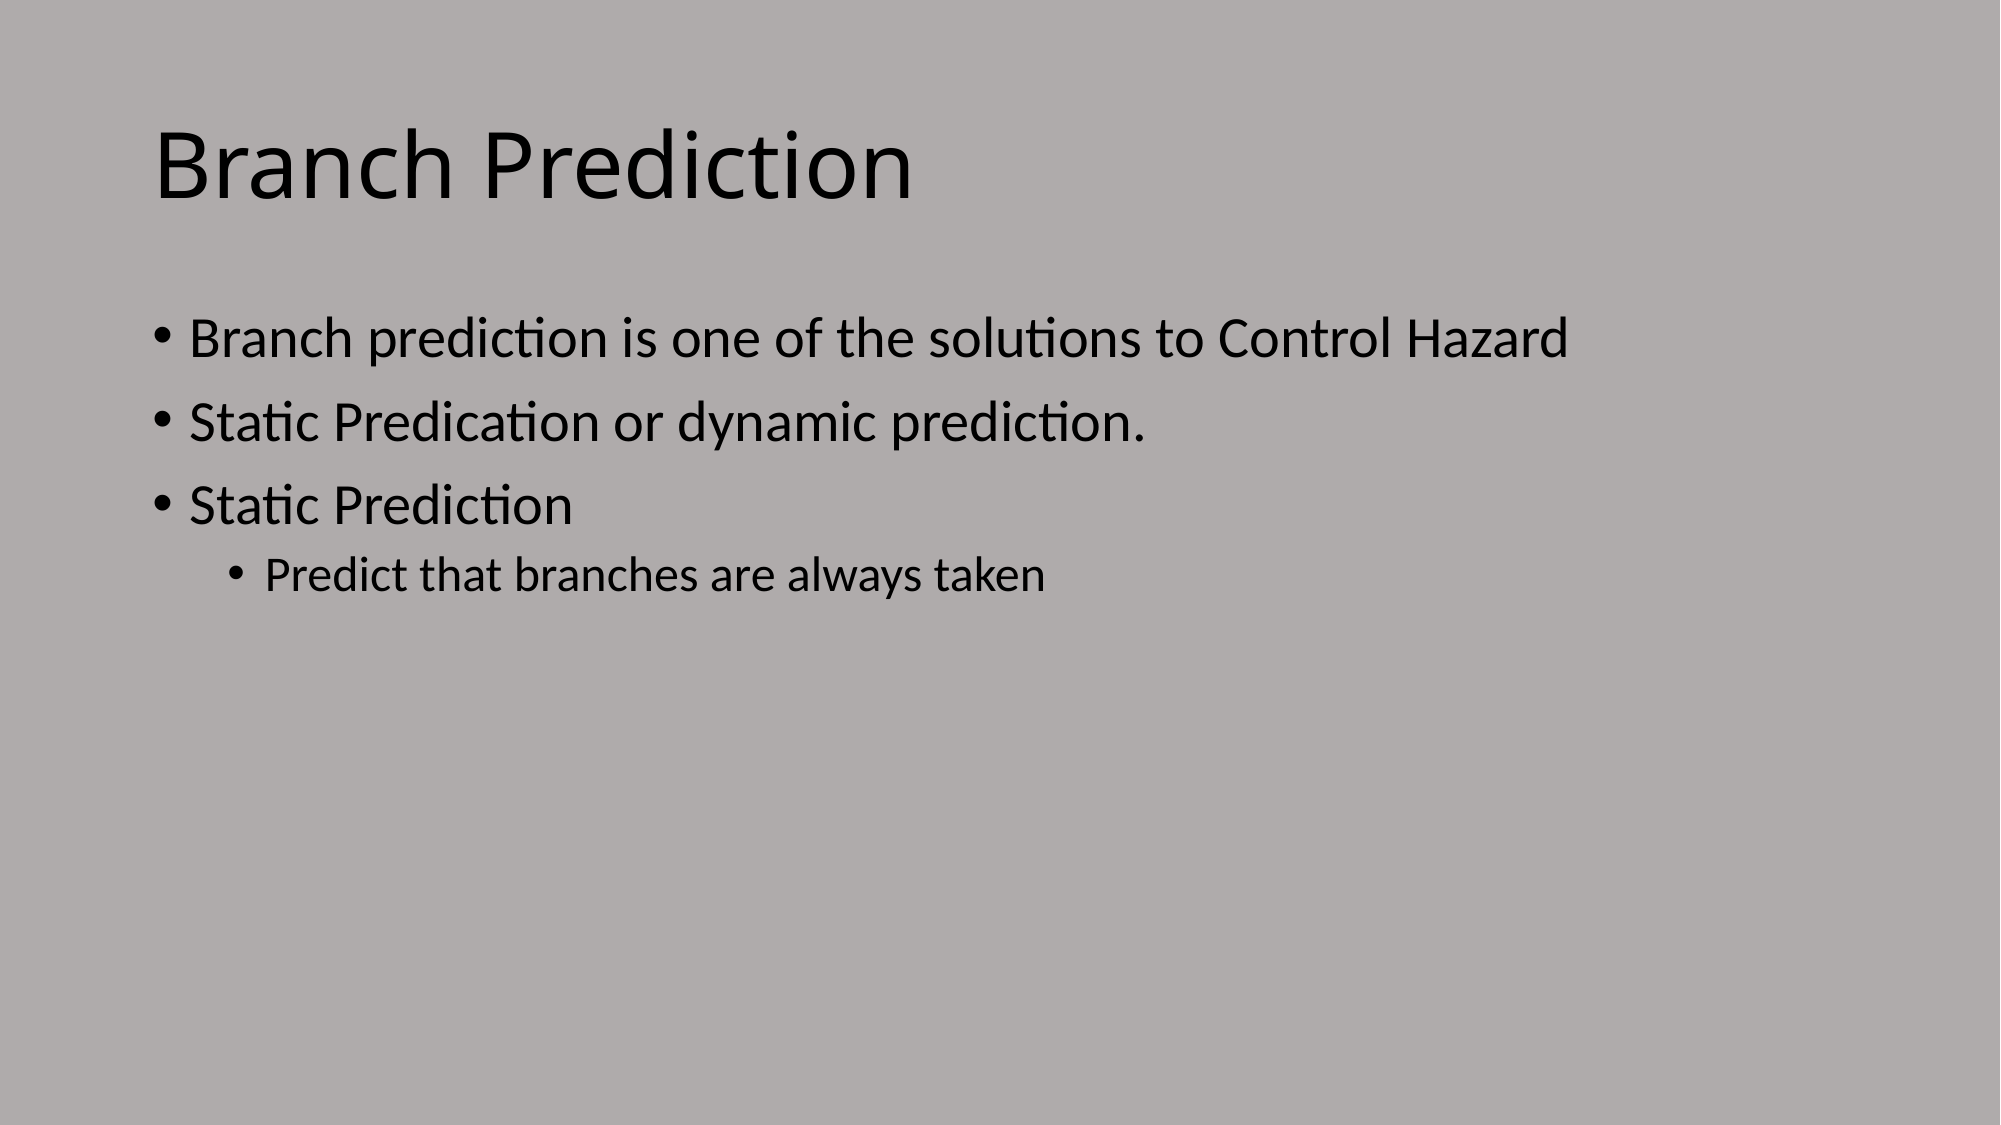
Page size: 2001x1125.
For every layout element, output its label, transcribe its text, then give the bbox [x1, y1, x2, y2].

title Branch Prediction [137, 59, 1863, 278]
list Branch prediction is one of the solutions to Control Hazard Static Predication or dynamic prediction. Static Prediction Predict that branches are always taken [137, 299, 1863, 1014]
